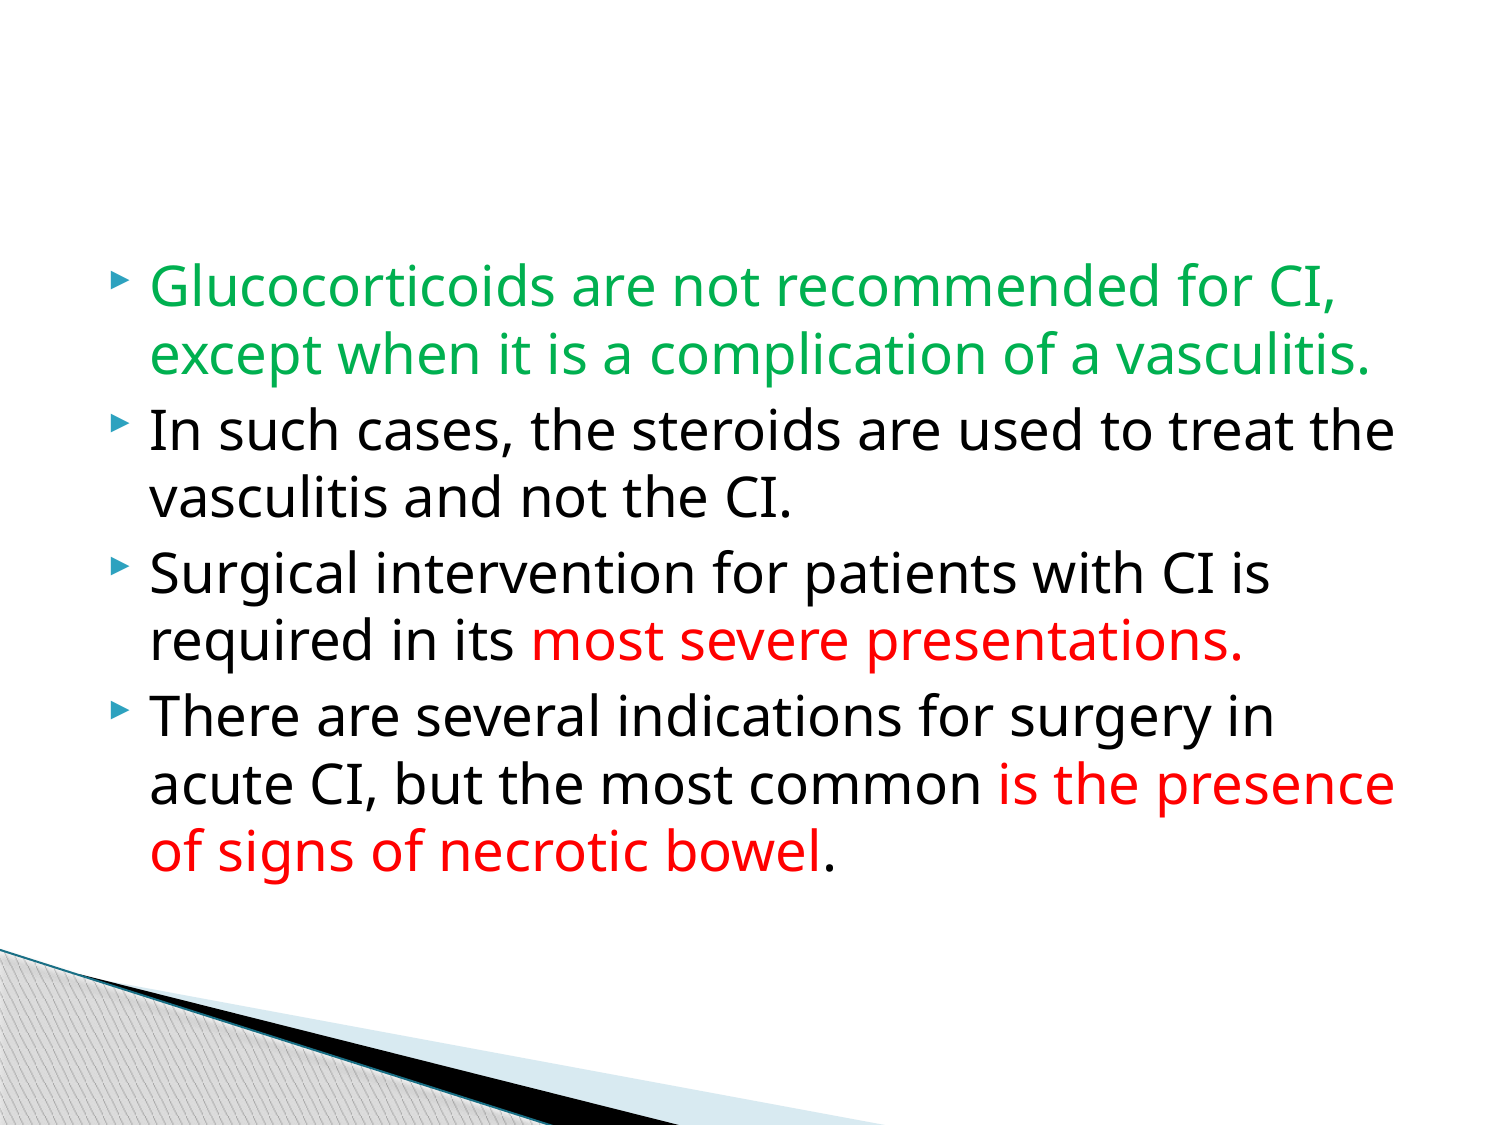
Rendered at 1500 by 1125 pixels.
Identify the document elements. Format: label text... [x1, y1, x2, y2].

list Glucocorticoids are not recommended for CI, except when it is a complication of a vasculitis. In such cases, the steroids are used to treat the vasculitis and not the CI. Surgical intervention for patients with CI is required in its most severe presentations. There are several indications for surgery in acute CI, but the most common is the presence of signs of necrotic bowel. [75, 243, 1425, 986]
